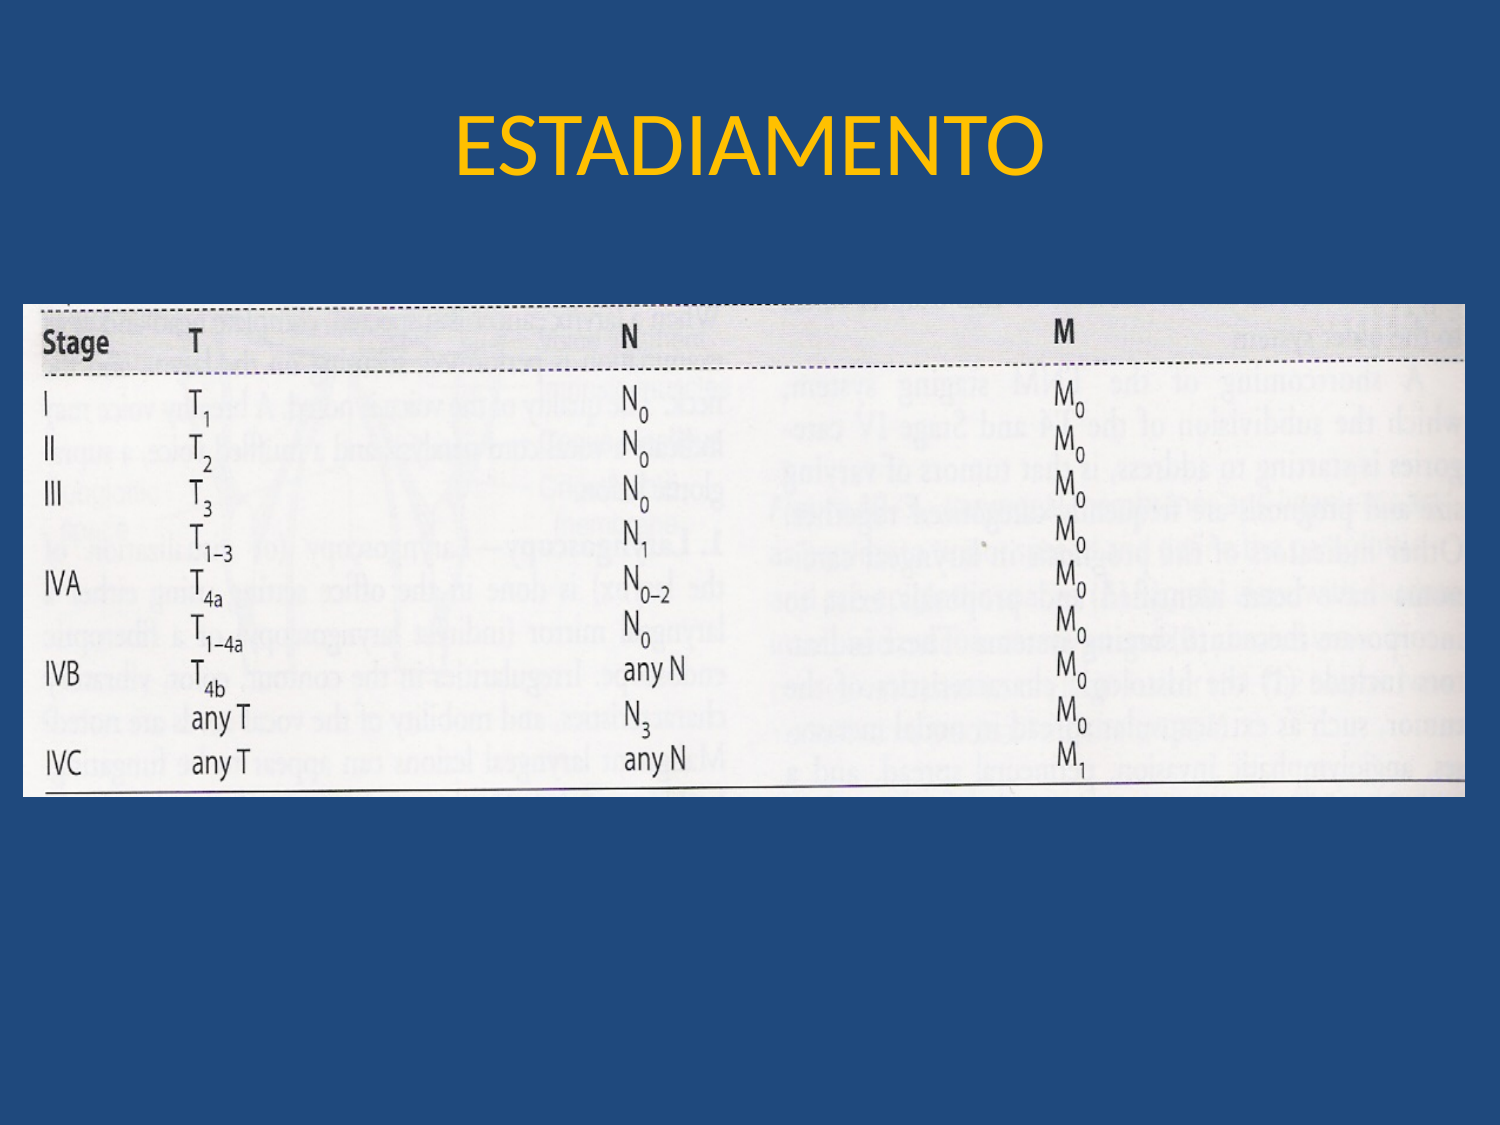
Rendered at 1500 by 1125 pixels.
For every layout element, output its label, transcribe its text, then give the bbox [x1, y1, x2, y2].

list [23, 304, 1466, 797]
title ESTADIAMENTO [75, 45, 1425, 233]
